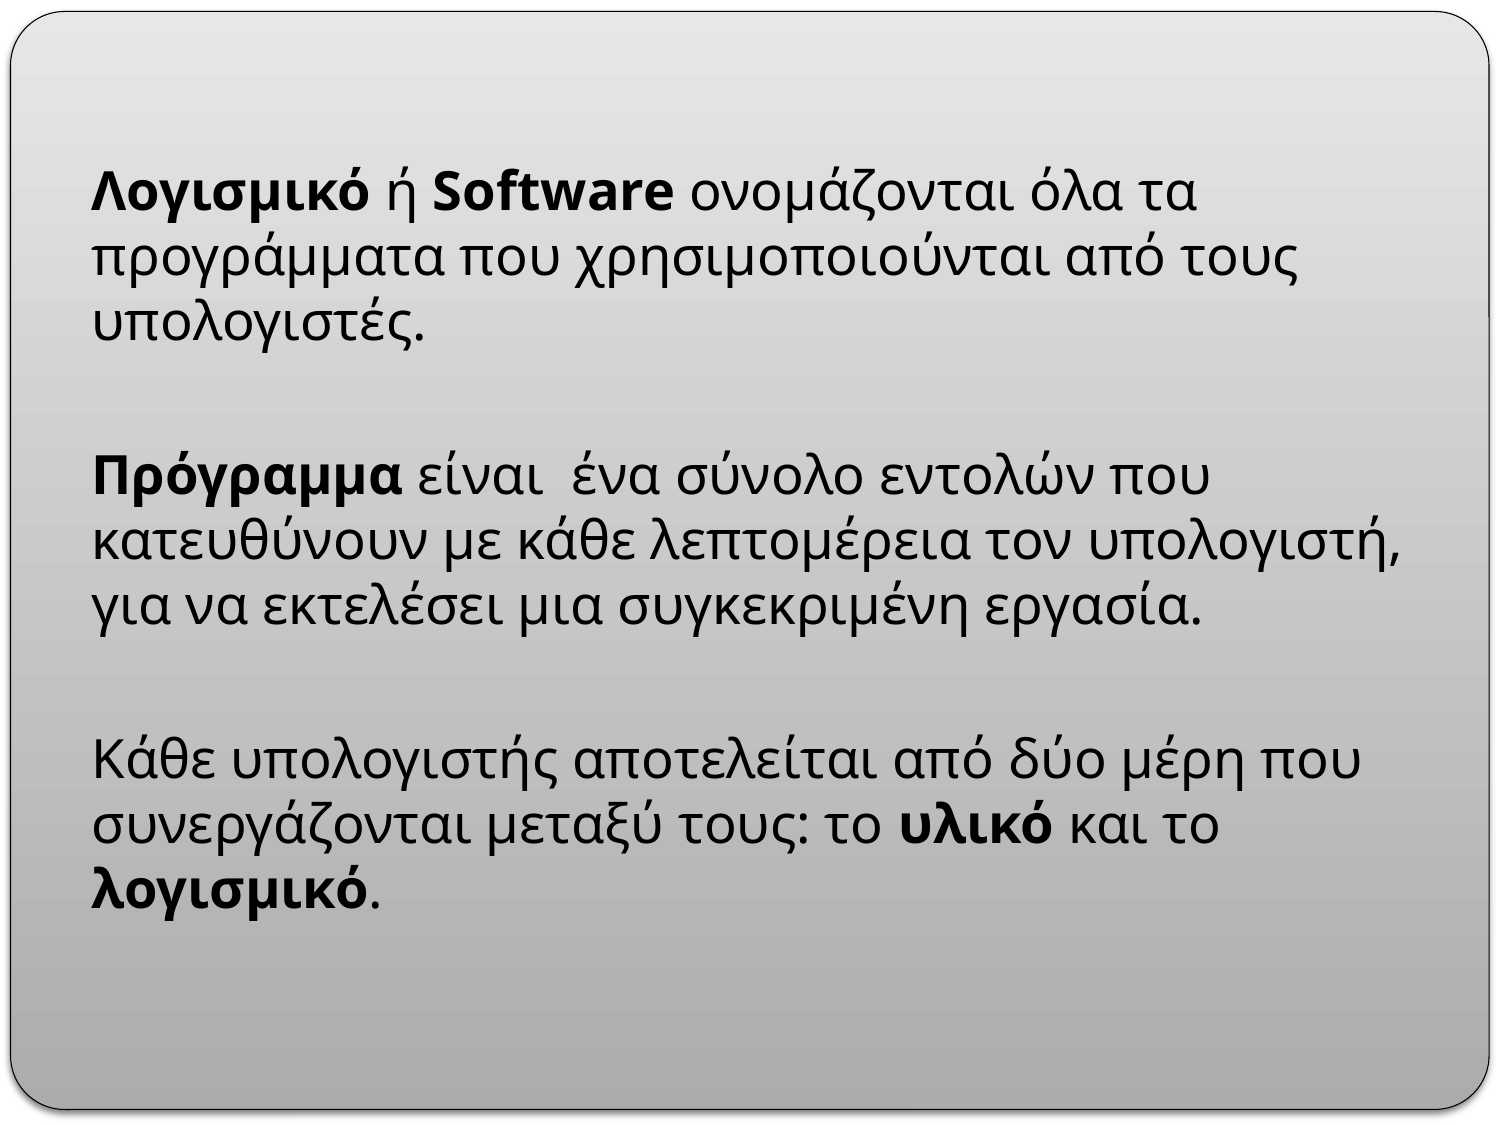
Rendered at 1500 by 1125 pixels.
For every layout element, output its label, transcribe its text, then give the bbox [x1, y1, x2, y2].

list Λογισμικό ή Software ονομάζονται όλα τα προγράμματα που χρησιμοποιούνται από τους υπολογιστές. Πρόγραμμα είναι ένα σύνολο εντολών που κατευθύνουν με κάθε λεπτομέρεια τον υπολογιστή, για να εκτελέσει μια συγκεκριμένη εργασία. Κάθε υπολογιστής αποτελείται από δύο μέρη που συνεργάζονται μεταξύ τους: το υλικό και το λογισμικό. [76, 148, 1436, 899]
